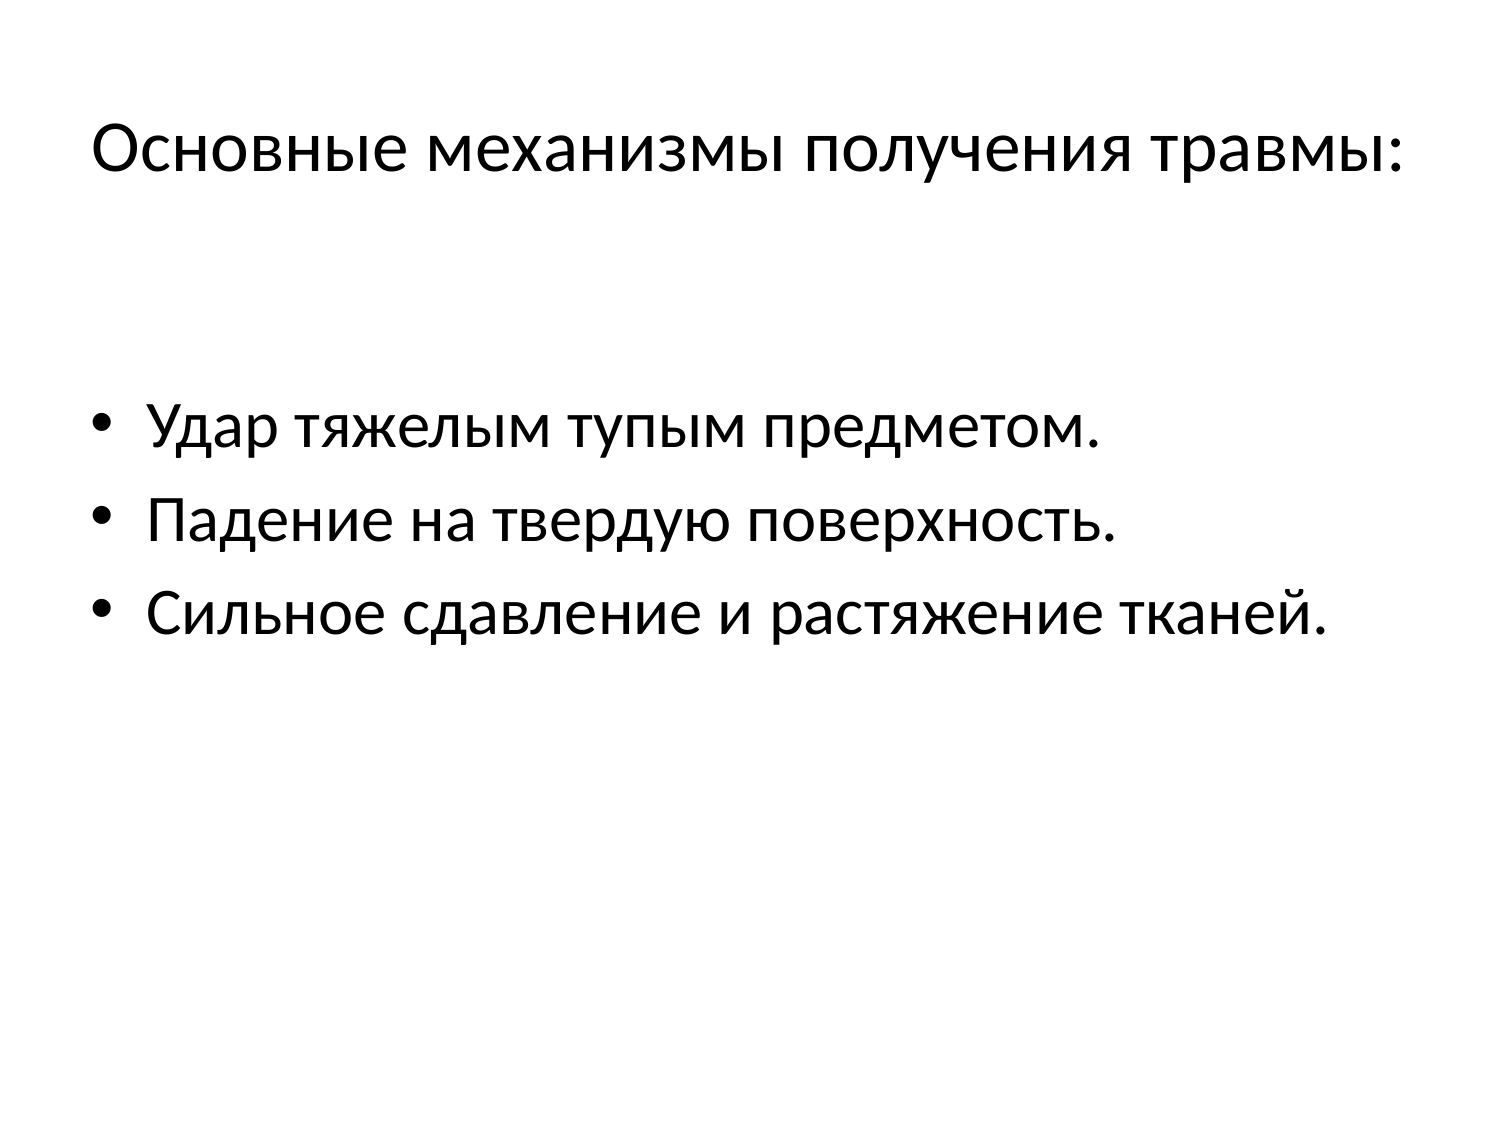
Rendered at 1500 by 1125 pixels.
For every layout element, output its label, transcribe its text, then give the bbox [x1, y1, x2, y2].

title Основные механизмы получения травмы: [75, 45, 1425, 327]
list Удар тяжелым тупым предметом. Падение на твердую поверхность. Сильное сдавление и растяжение тканей. [75, 373, 1425, 1005]
